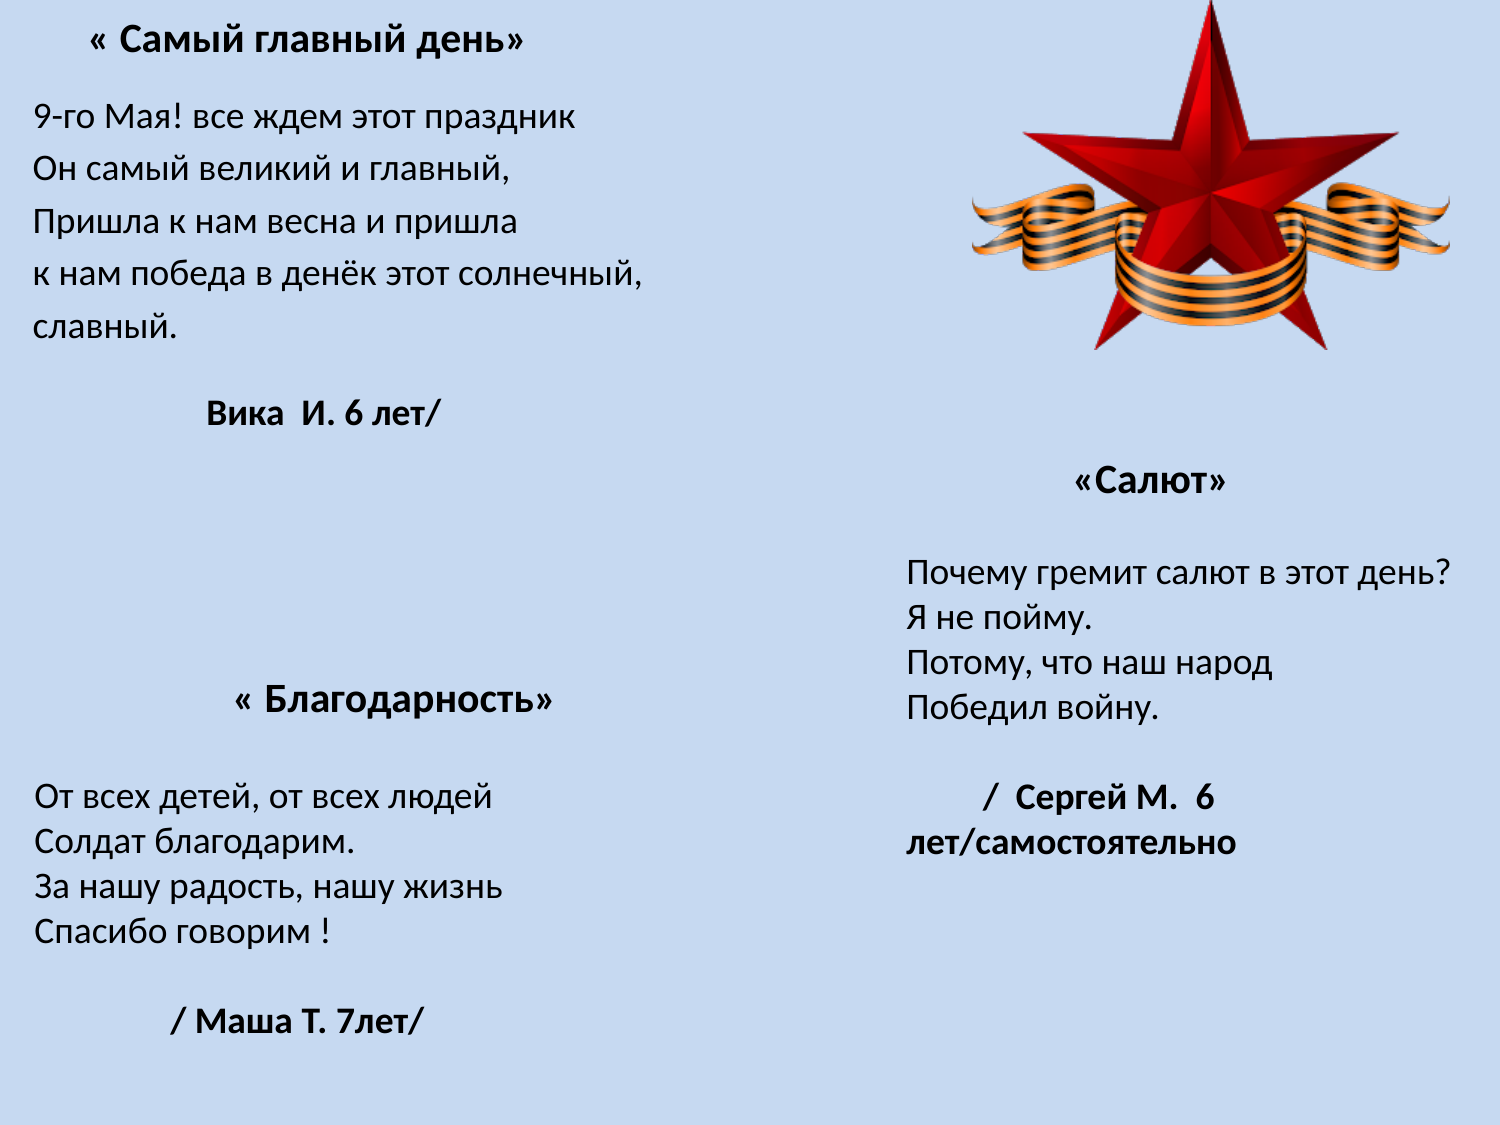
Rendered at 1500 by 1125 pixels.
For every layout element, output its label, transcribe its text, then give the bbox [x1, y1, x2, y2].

picture [972, 0, 1450, 351]
text_box «Салют» [1057, 444, 1245, 509]
title « Самый главный день» [72, 38, 713, 84]
text_box Почему гремит салют в этот день? Я не пойму. Потому, что наш народ Победил войну. / Сергей М. 6 лет/самостоятельно [891, 539, 1471, 1005]
text_box « Благодарность» От всех детей, от всех людей Солдат благодарим. За нашу радость, нашу жизнь Спасибо говорим ! / Маша Т. 7лет/ [19, 563, 770, 1094]
list 9-го Мая! все ждем этот праздник Он самый великий и главный, Пришла к нам весна и пришла к нам победа в денёк этот солнечный, славный. Вика И. 6 лет/ [17, 83, 1414, 457]
